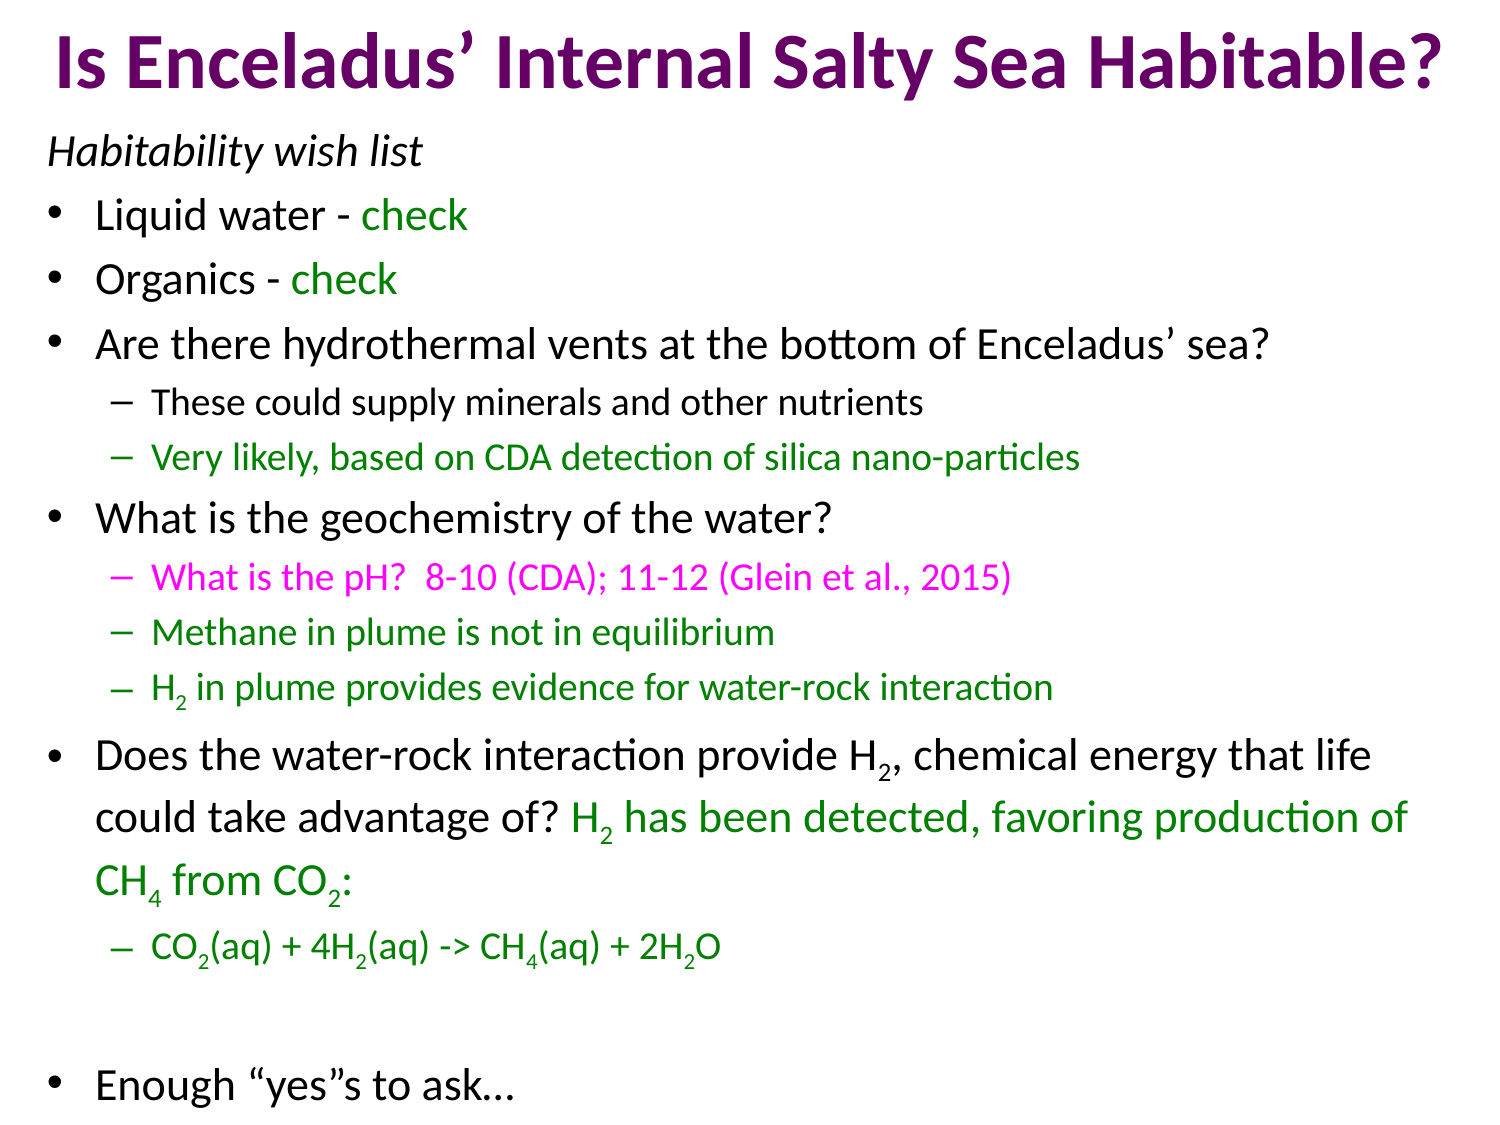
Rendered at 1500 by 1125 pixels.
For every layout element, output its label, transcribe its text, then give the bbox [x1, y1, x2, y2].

title Is Enceladus’ Internal Salty Sea Habitable? [0, 0, 1500, 113]
list Habitability wish list Liquid water - check Organics - check Are there hydrothermal vents at the bottom of Enceladus’ sea? These could supply minerals and other nutrients Very likely, based on CDA detection of silica nano-particles What is the geochemistry of the water? What is the pH? 8-10 (CDA); 11-12 (Glein et al., 2015) Methane in plume is not in equilibrium H2 in plume provides evidence for water-rock interaction Does the water-rock interaction provide H2, chemical energy that life could take advantage of? H2 has been detected, favoring production of CH4 from CO2: CO2(aq) + 4H2(aq) -> CH4(aq) + 2H2O Enough “yes”s to ask… [31, 112, 1471, 1125]
